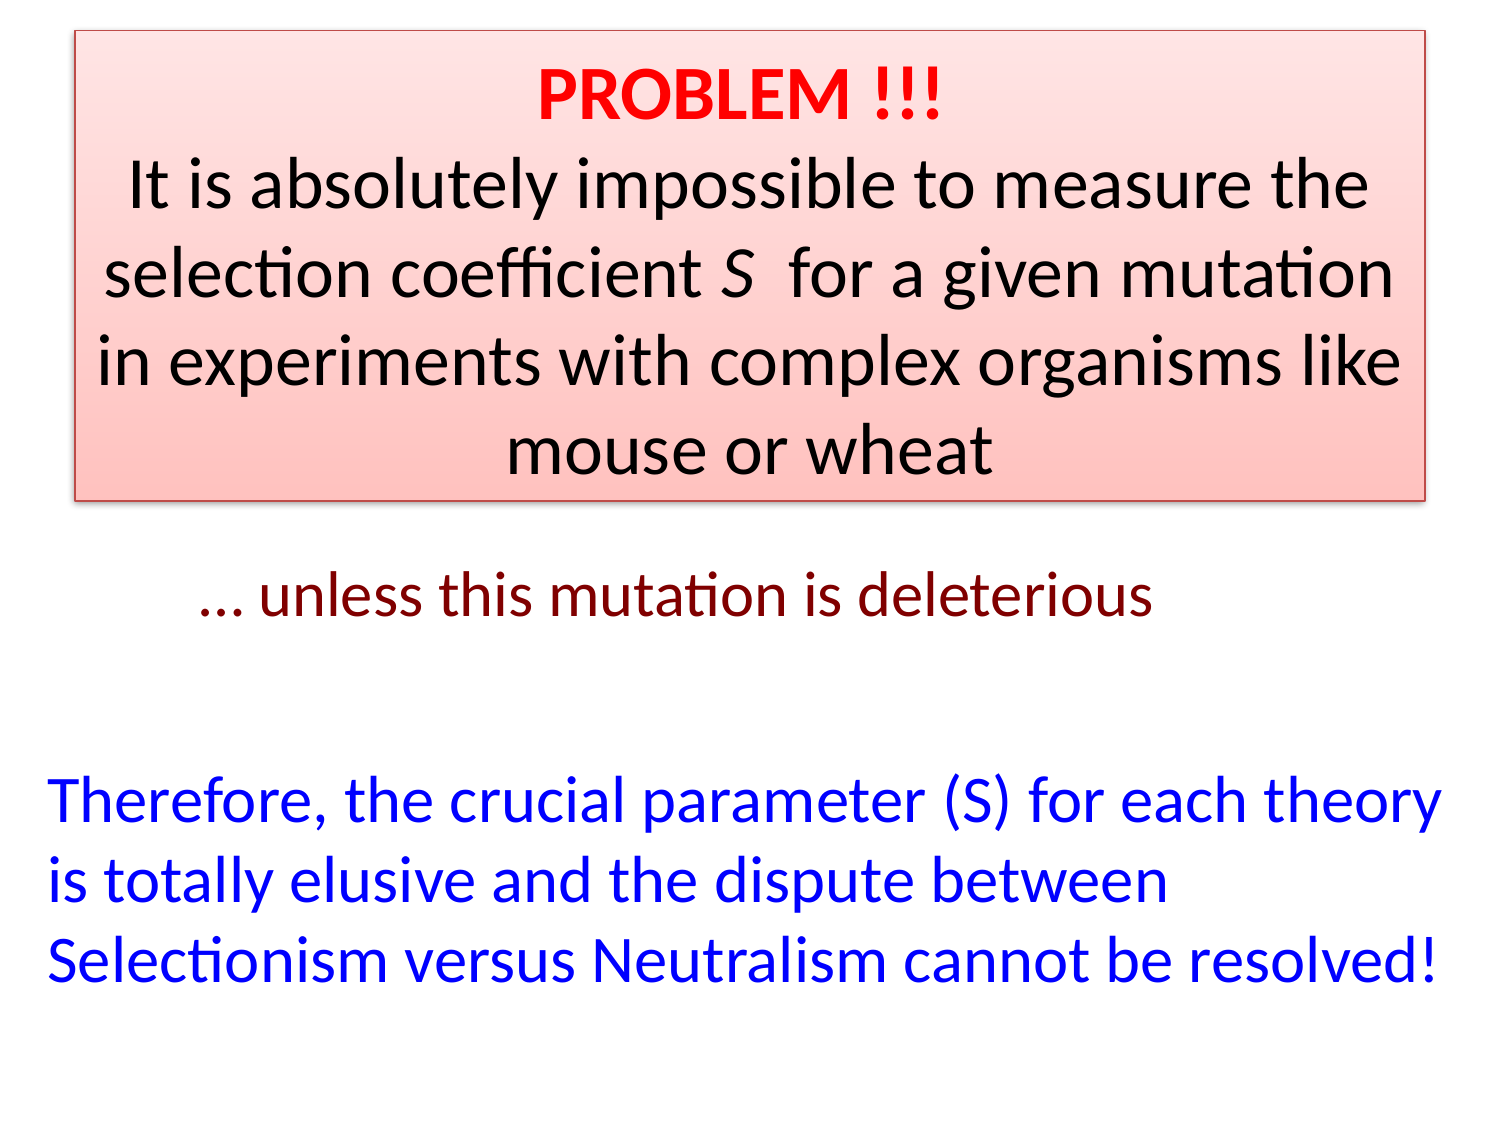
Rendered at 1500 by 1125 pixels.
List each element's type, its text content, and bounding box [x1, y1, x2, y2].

text_box Therefore, the crucial parameter (S) for each theory is totally elusive and the dispute between Selectionism versus Neutralism cannot be resolved! [32, 748, 1473, 1084]
title PROBLEM !!! It is absolutely impossible to measure the selection coefficient S for a given mutation in experiments with complex organisms like mouse or wheat [74, 30, 1426, 502]
text_box … unless this mutation is deleterious [184, 544, 1198, 637]
